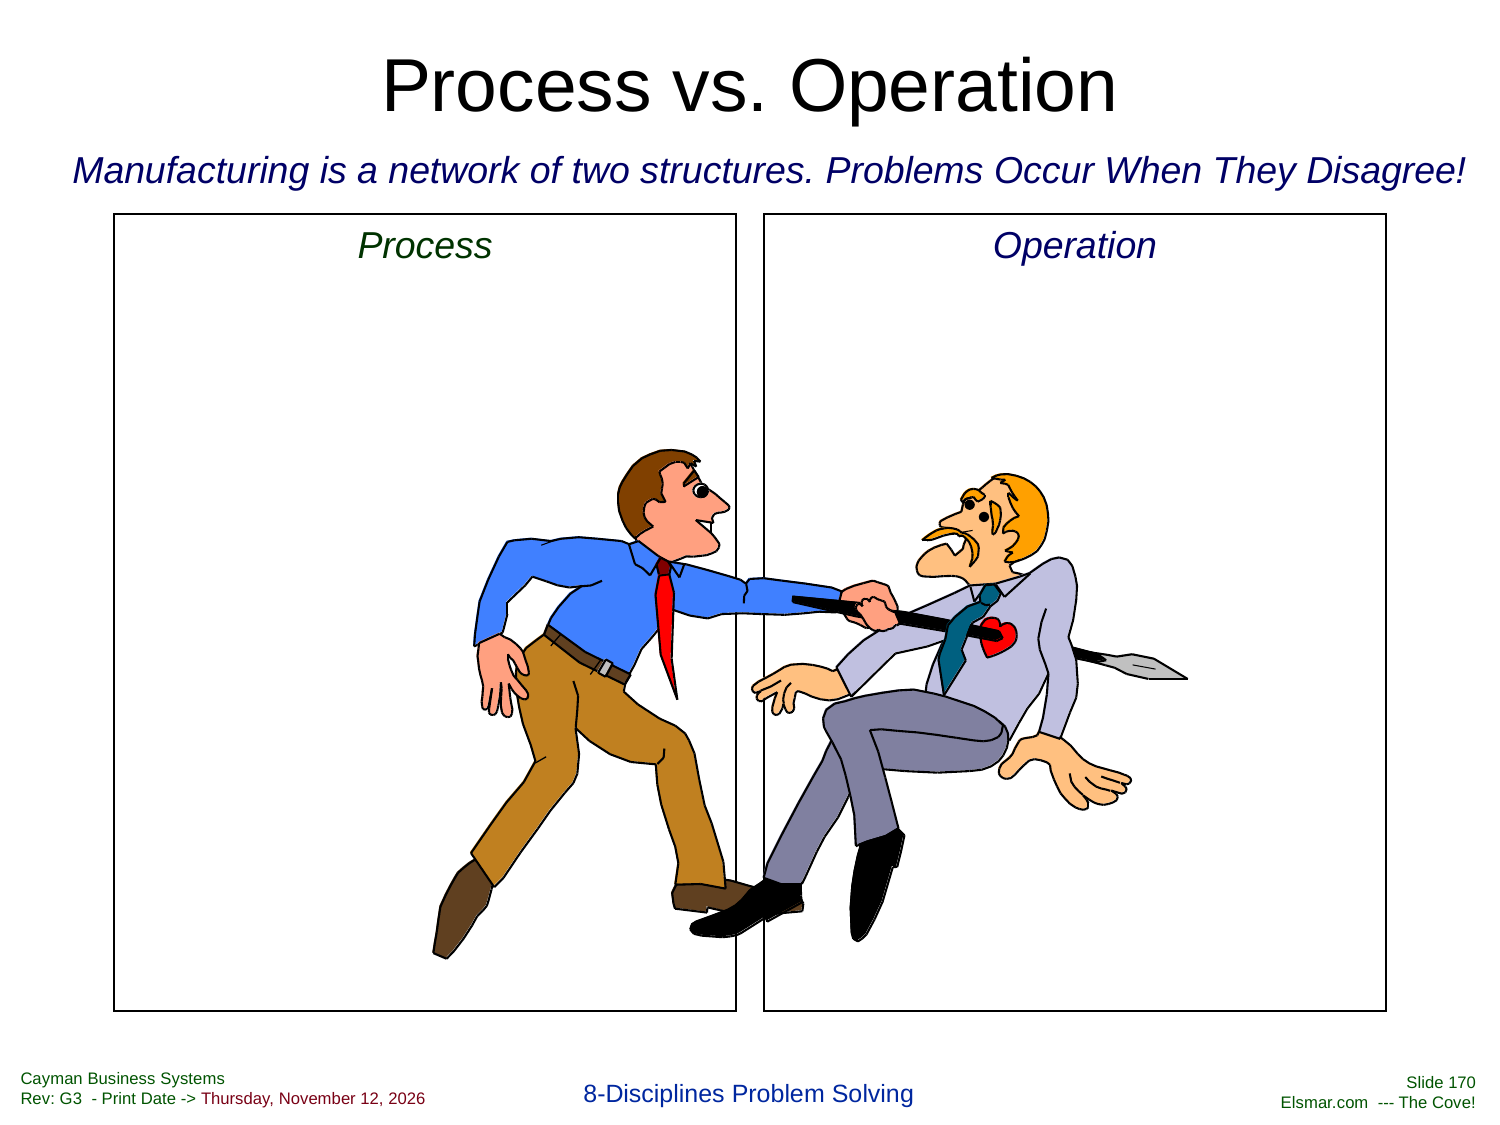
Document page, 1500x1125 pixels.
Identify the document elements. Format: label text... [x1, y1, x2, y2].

list Operation [763, 213, 1387, 1012]
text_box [429, 447, 1194, 964]
list Process [113, 213, 737, 1012]
title Process vs. Operation [111, 36, 1388, 126]
text_box Manufacturing is a network of two structures. Problems Occur When They Disagree! [39, 138, 1500, 199]
